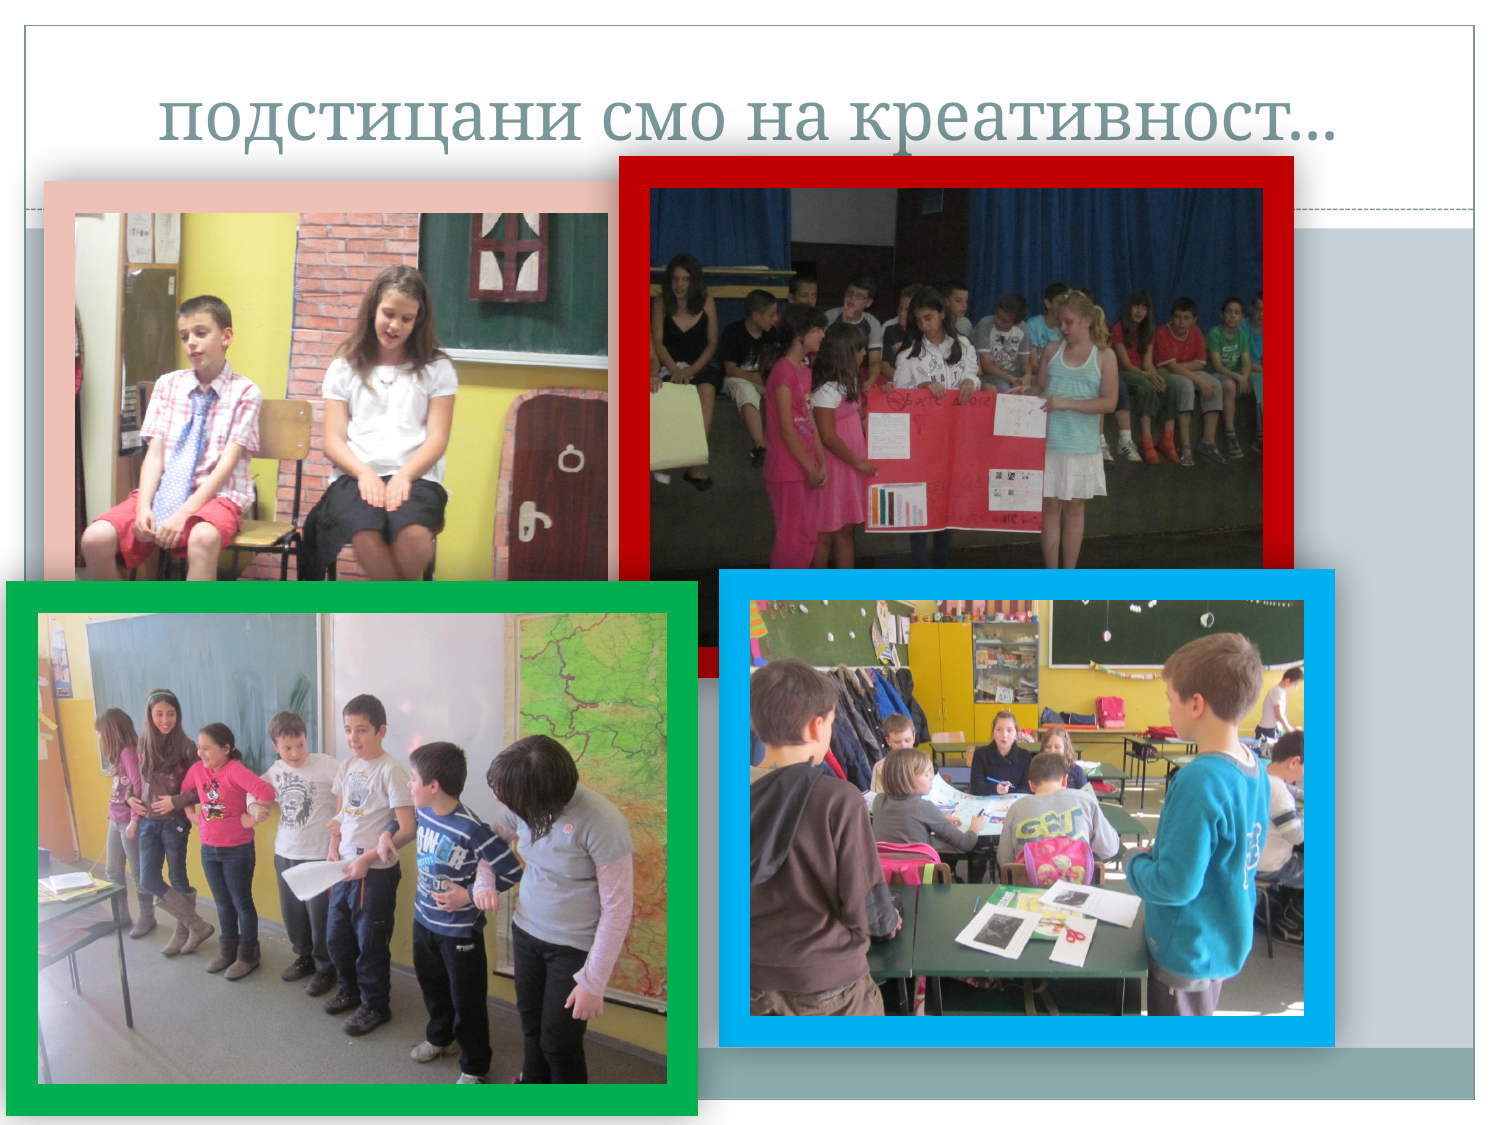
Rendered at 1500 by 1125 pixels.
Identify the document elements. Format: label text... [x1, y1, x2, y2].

picture [37, 187, 1263, 1085]
title подстицани смо на креативност... [49, 37, 1450, 162]
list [74, 212, 609, 609]
picture [751, 601, 1303, 1015]
